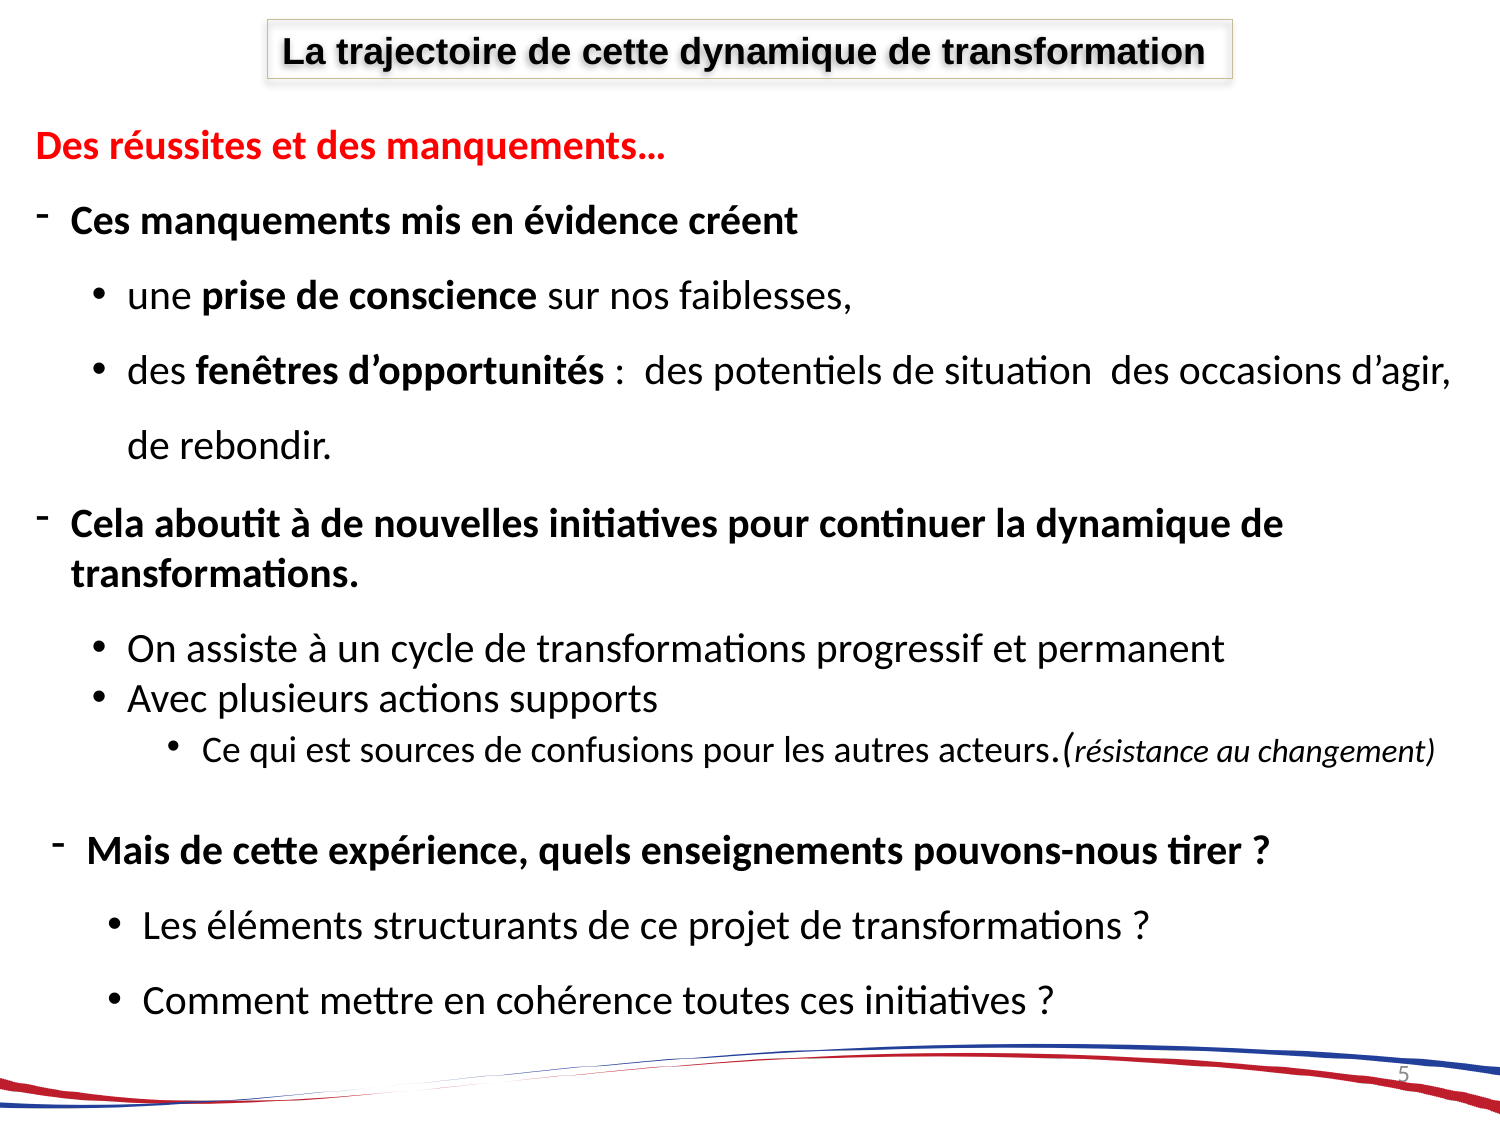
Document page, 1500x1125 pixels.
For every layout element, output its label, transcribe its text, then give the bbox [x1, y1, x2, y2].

text_box Mais de cette expérience, quels enseignements pouvons-nous tirer ? Les éléments structurants de ce projet de transformations ? Comment mettre en cohérence toutes ces initiatives ? [36, 790, 1500, 1031]
text_box Cela aboutit à de nouvelles initiatives pour continuer la dynamique de transformations. On assiste à un cycle de transformations progressif et permanent Avec plusieurs actions supports Ce qui est sources de confusions pour les autres acteurs.(résistance au changement) [20, 488, 1485, 779]
text_box Des réussites et des manquements… Ces manquements mis en évidence créent une prise de conscience sur nos faiblesses, des fenêtres d’opportunités : des potentiels de situation, des occasions d’agir, de rebondir. [20, 85, 1485, 476]
text_box La trajectoire de cette dynamique de transformation [267, 19, 1233, 79]
picture [0, 1033, 1500, 1125]
